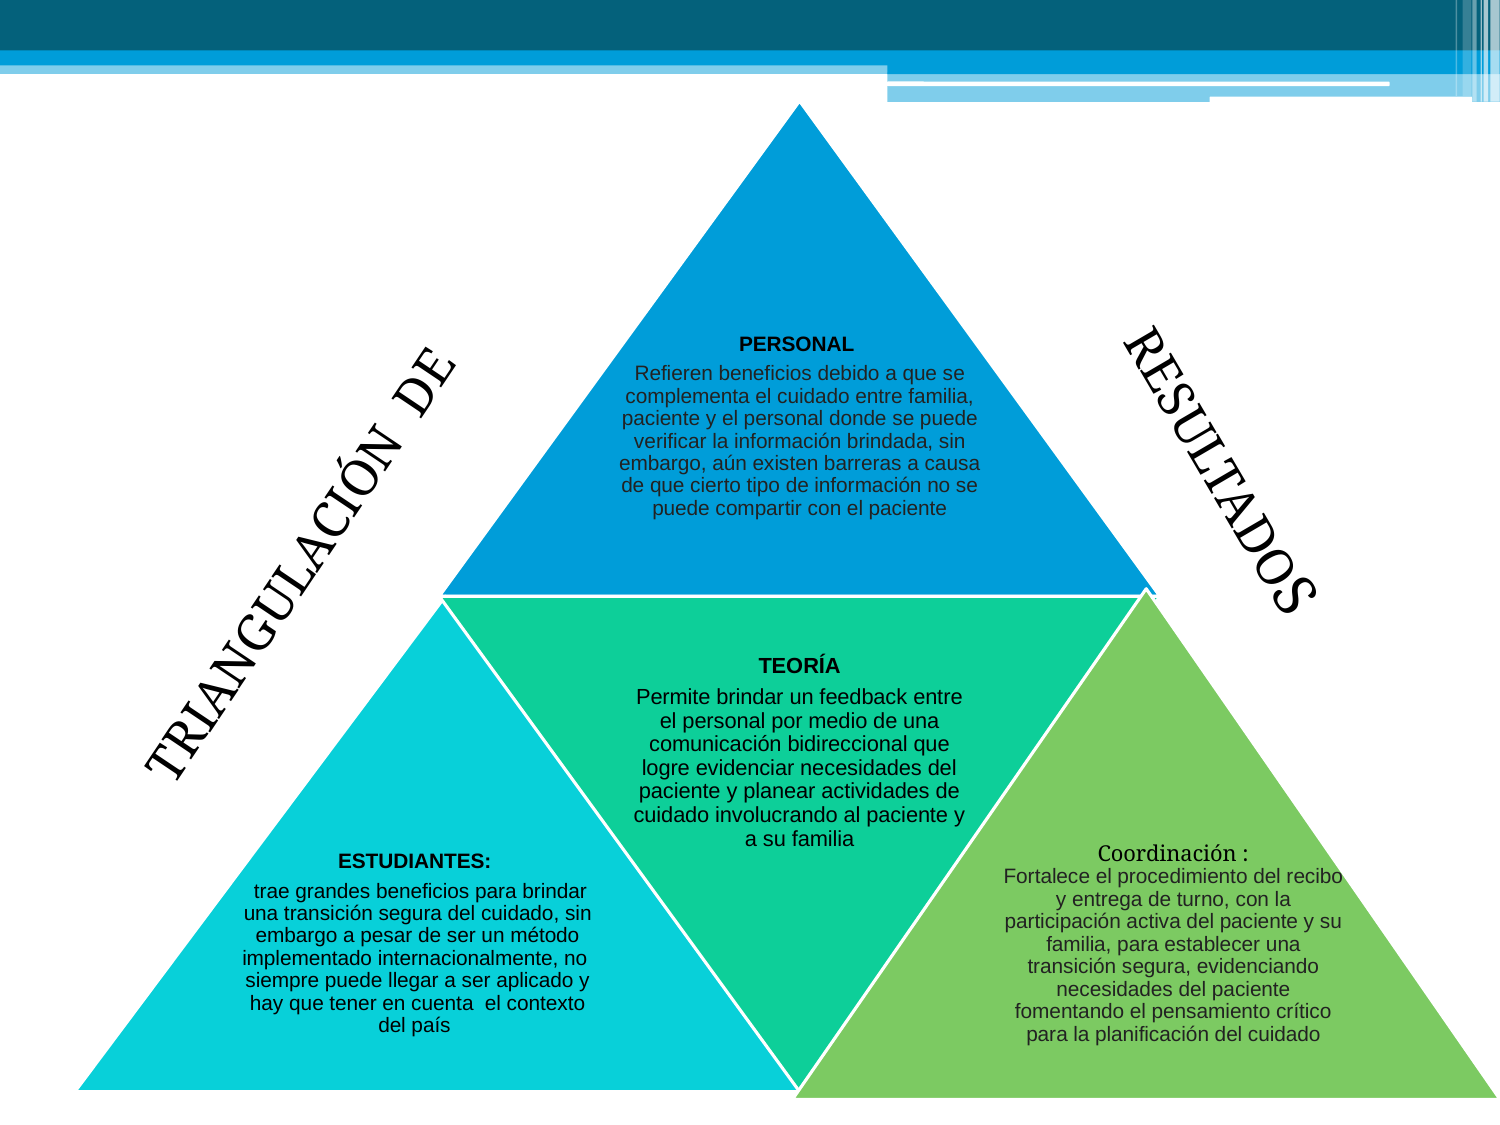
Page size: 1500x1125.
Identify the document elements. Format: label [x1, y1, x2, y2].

text_box [74, 100, 1500, 1100]
